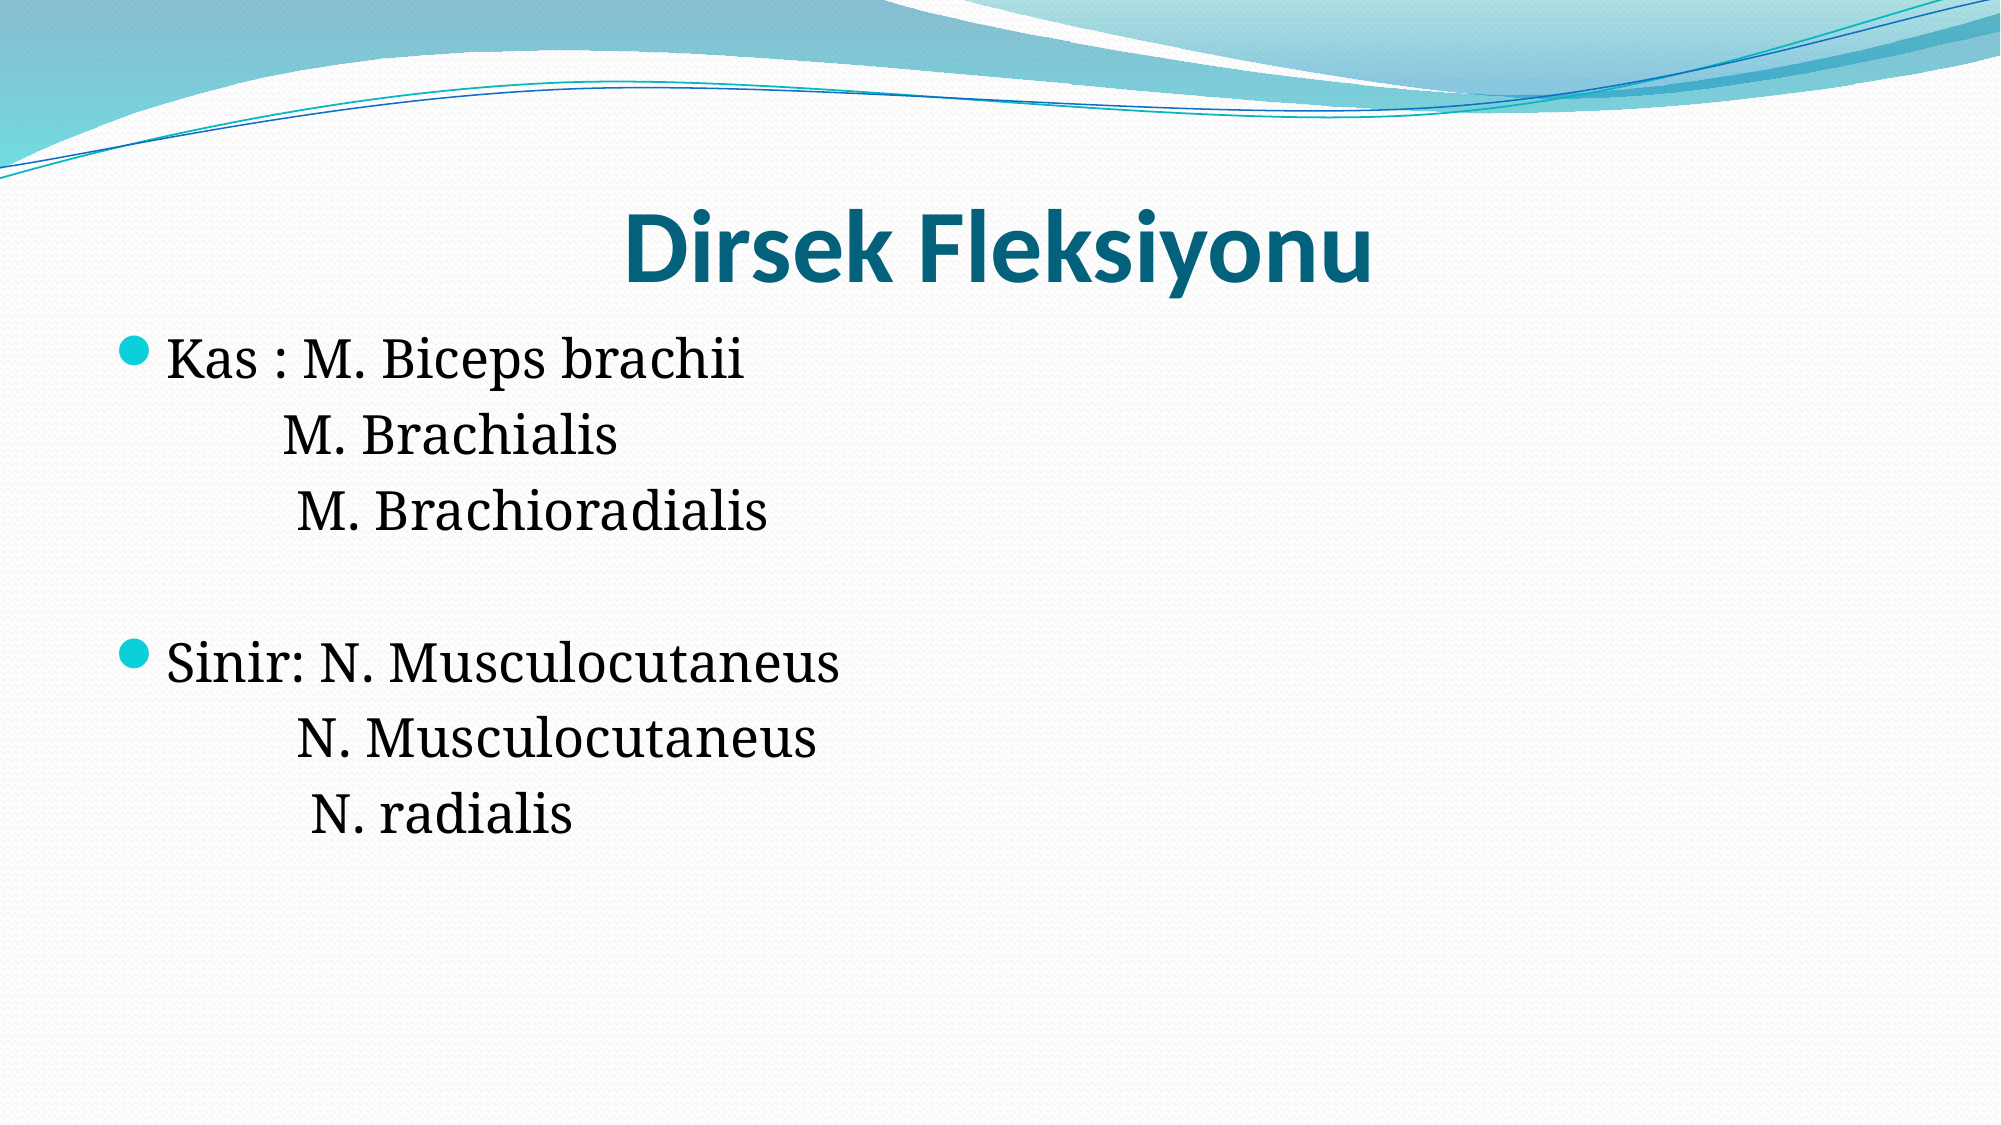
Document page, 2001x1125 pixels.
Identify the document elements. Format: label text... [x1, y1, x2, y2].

list Kas : M. Biceps brachii M. Brachialis M. Brachioradialis Sinir: N. Musculocutaneus N. Musculocutaneus N. radialis [99, 317, 1900, 1038]
title Dirsek Fleksiyonu [99, 115, 1900, 303]
